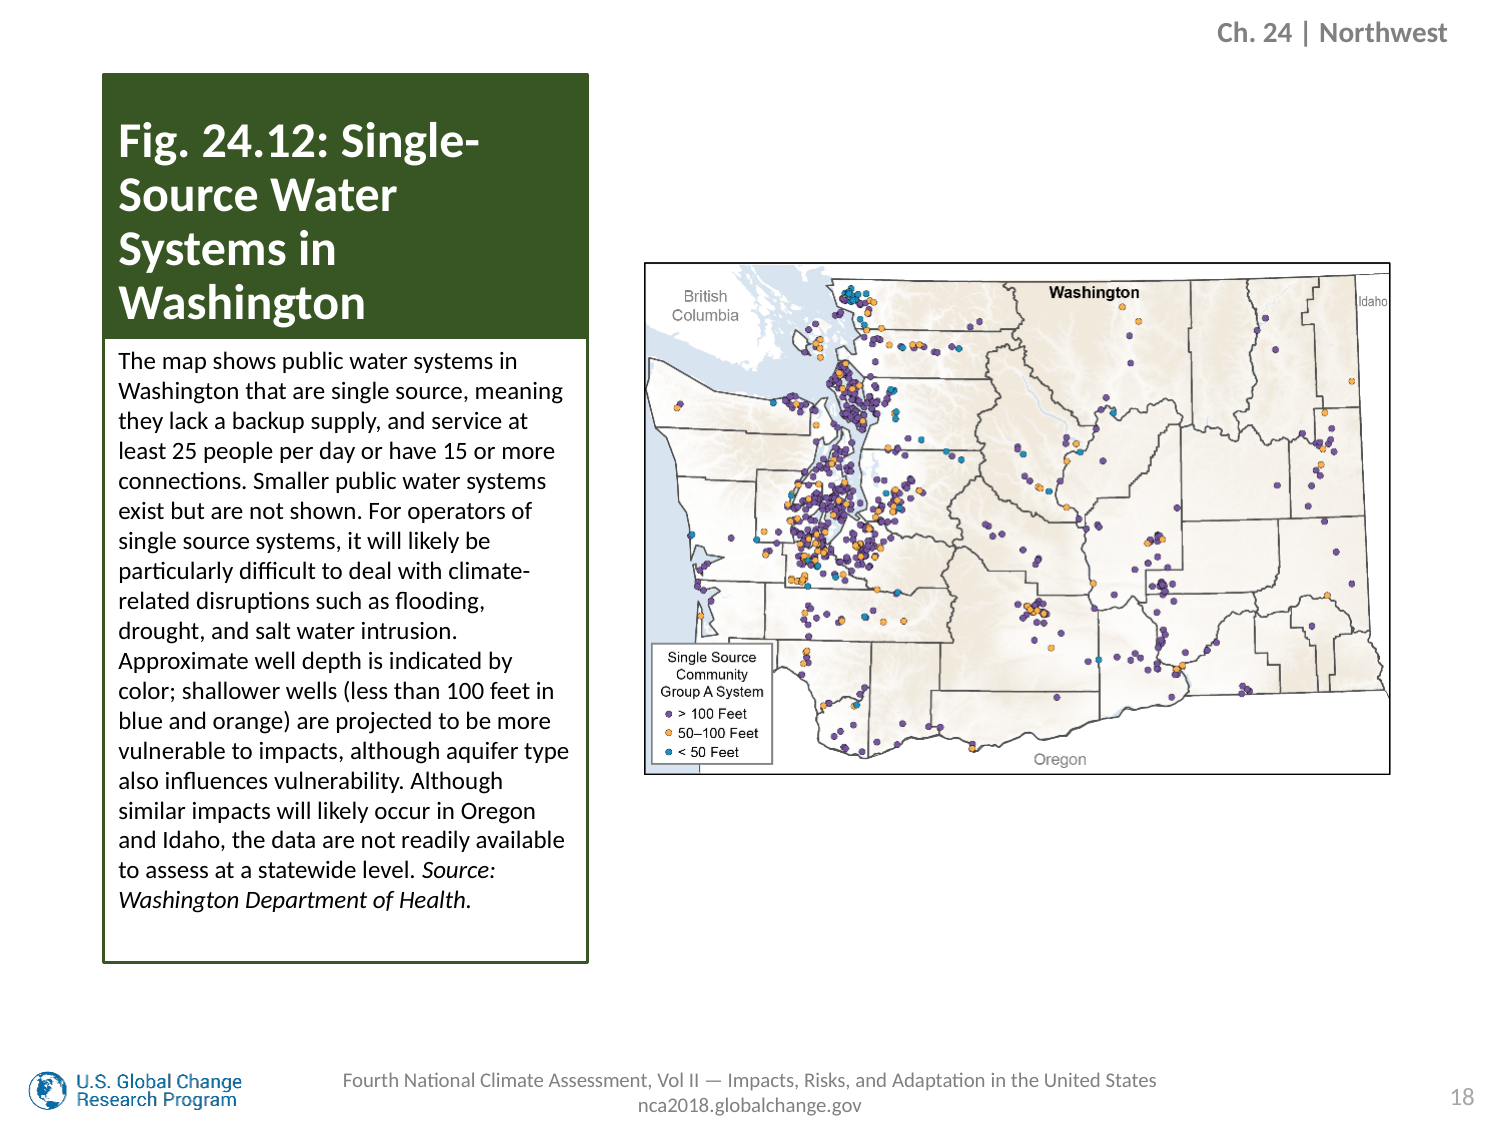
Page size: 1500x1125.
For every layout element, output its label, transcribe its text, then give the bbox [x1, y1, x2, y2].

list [637, 254, 1398, 782]
picture [21, 1065, 245, 1116]
title Fig. 24.12: Single-Source Water Systems in Washington [102, 73, 589, 336]
list The map shows public water systems in Washington that are single source, meaning they lack a backup supply, and service at least 25 people per day or have 15 or more connections. Smaller public water systems exist but are not shown. For operators of single source systems, it will likely be particularly difficult to deal with climate-related disruptions such as flooding, drought, and salt water intrusion. Approximate well depth is indicated by color; shallower wells (less than 100 feet in blue and orange) are projected to be more vulnerable to impacts, although aquifer type also influences vulnerability. Although similar impacts will likely occur in Oregon and Idaho, the data are not readily available to assess at a statewide level. Source: Washington Department of Health. [102, 336, 589, 964]
list Ch. 24 | Northwest [34, 10, 1464, 57]
